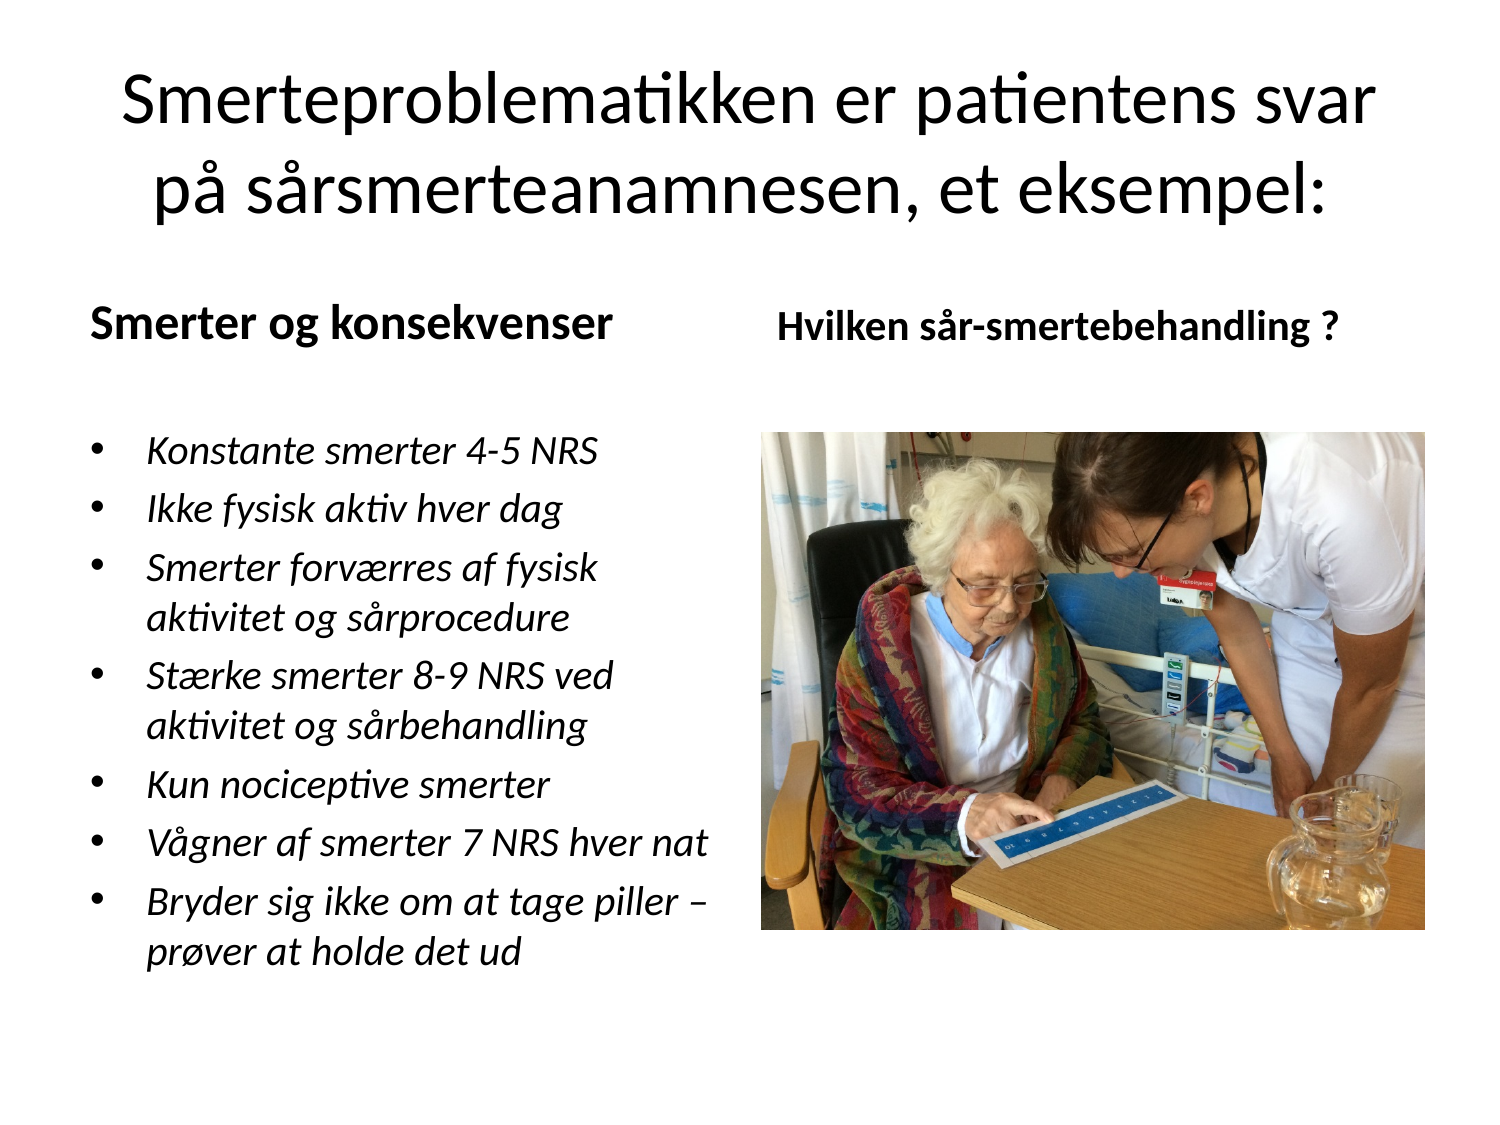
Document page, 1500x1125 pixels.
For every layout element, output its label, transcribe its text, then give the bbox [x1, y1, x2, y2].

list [761, 431, 1426, 930]
list Hvilken sår-smertebehandling ? [761, 251, 1425, 357]
title Smerteproblematikken er patientens svar på sårsmerteanamnesen, et eksempel: [75, 45, 1425, 233]
list Smerter og konsekvenser [75, 251, 738, 356]
list Konstante smerter 4-5 NRS Ikke fysisk aktiv hver dag Smerter forværres af fysisk aktivitet og sårprocedure Stærke smerter 8-9 NRS ved aktivitet og sårbehandling Kun nociceptive smerter Vågner af smerter 7 NRS hver nat Bryder sig ikke om at tage piller – prøver at holde det ud [75, 356, 738, 1005]
